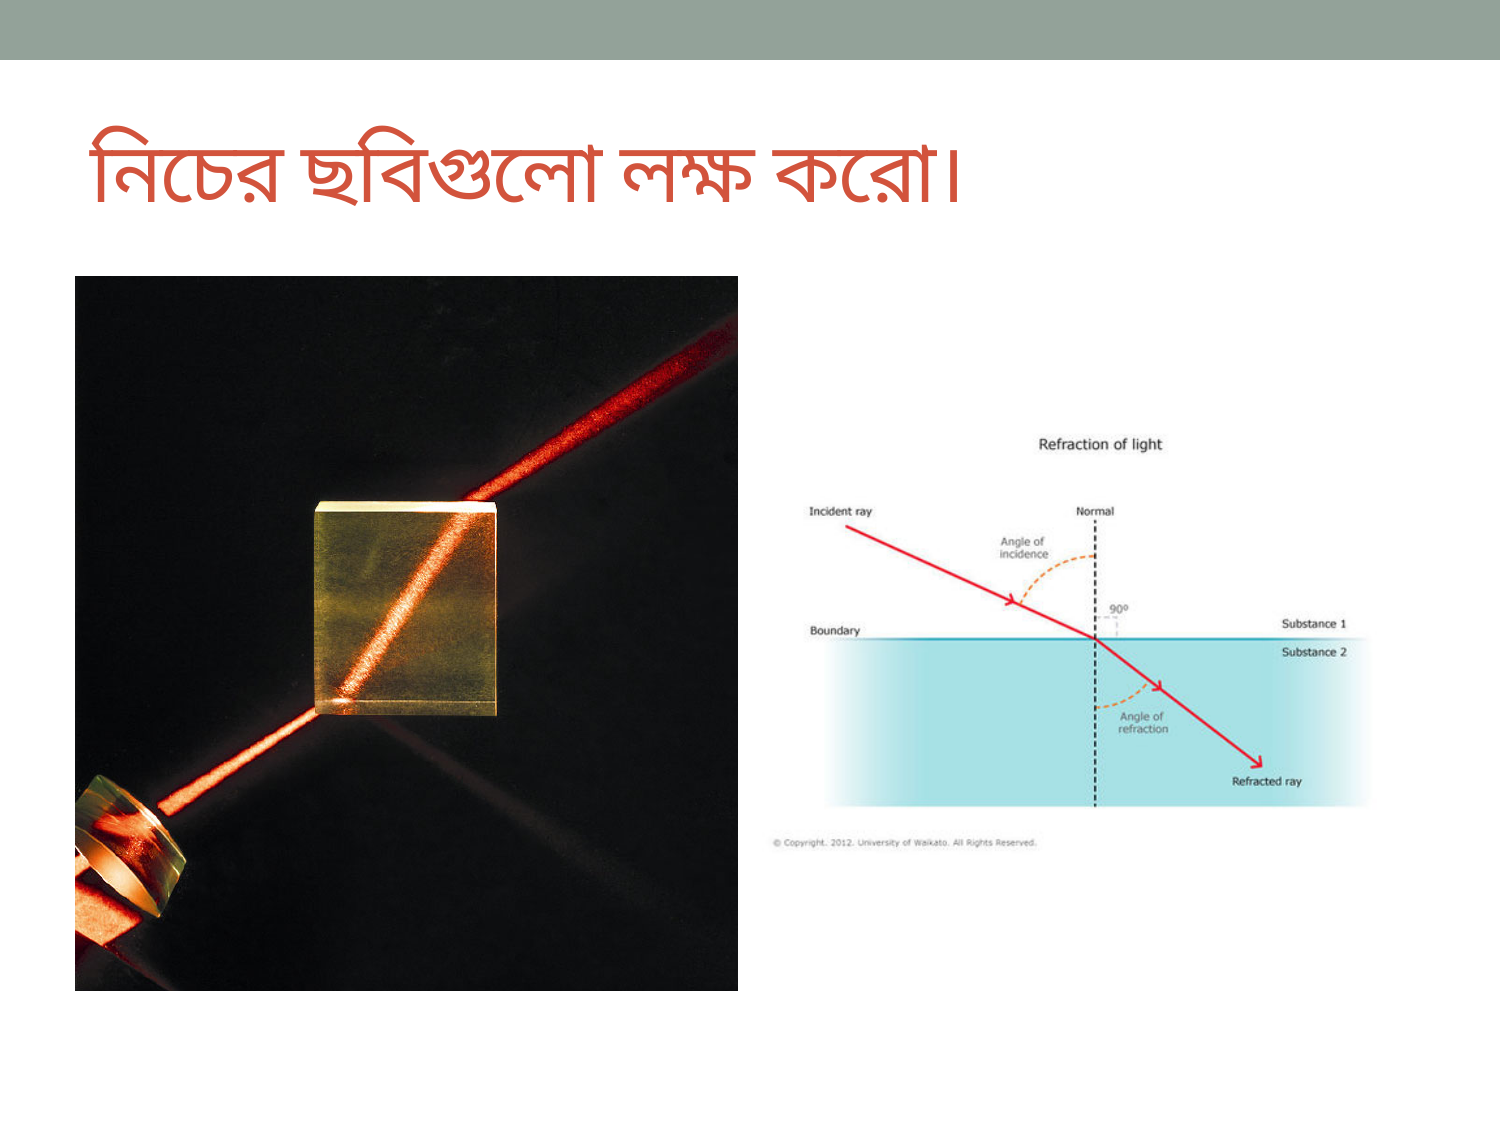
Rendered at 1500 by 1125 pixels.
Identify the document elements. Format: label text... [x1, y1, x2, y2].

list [74, 276, 738, 992]
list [762, 412, 1426, 855]
title নিচের ছবিগুলো লক্ষ করো। [75, 87, 1425, 250]
